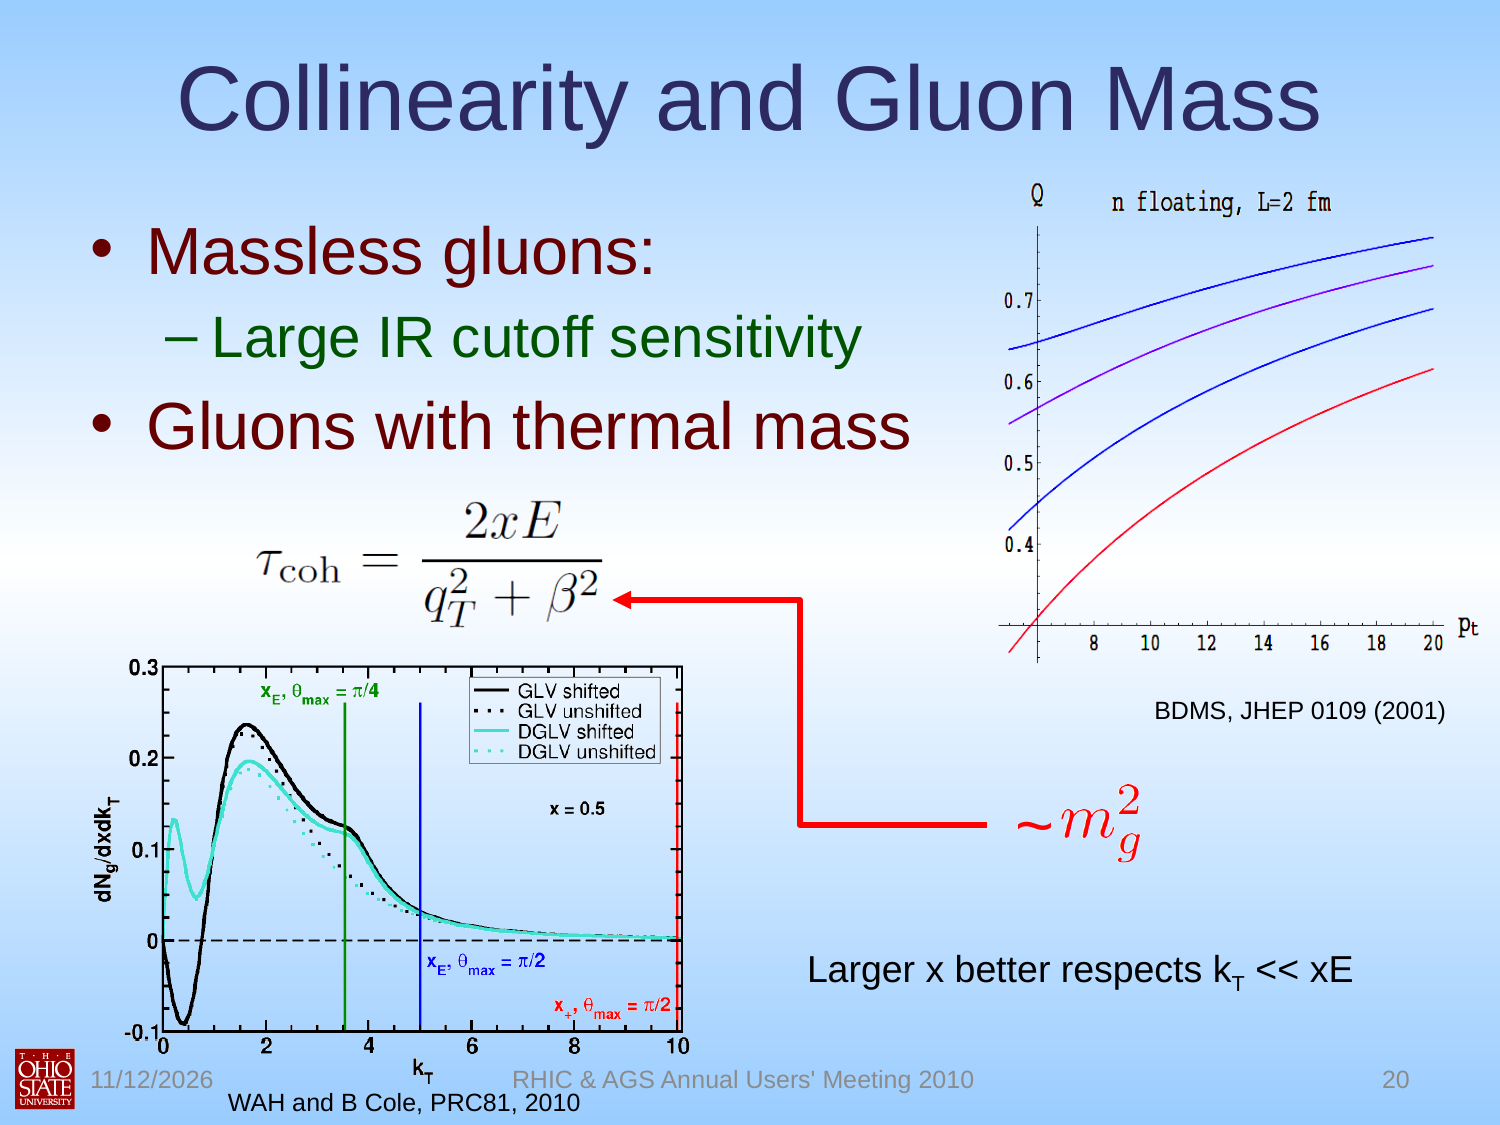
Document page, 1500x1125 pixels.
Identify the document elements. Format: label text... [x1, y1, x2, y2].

list Massless gluons: Large IR cutoff sensitivity Gluons with thermal mass [75, 200, 957, 648]
text_box Larger x better respects kT << xE [792, 937, 1369, 1004]
picture [962, 165, 1500, 688]
text_box BDMS, JHEP 0109 (2001) [1157, 697, 1462, 733]
picture [15, 649, 701, 1110]
slide_number 20 [1074, 1048, 1425, 1109]
list Massless gluons: Large IR cutoff sensitivity Gluons with thermal mass [704, 733, 1425, 1000]
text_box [237, 474, 1153, 876]
title Collinearity and Gluon Mass [0, 0, 1500, 188]
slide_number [75, 1098, 213, 1109]
footer RHIC & AGS Annual Users' Meeting 2010 [597, 1048, 1000, 1109]
text_box WAH and B Cole, PRC81, 2010 [213, 1099, 597, 1125]
